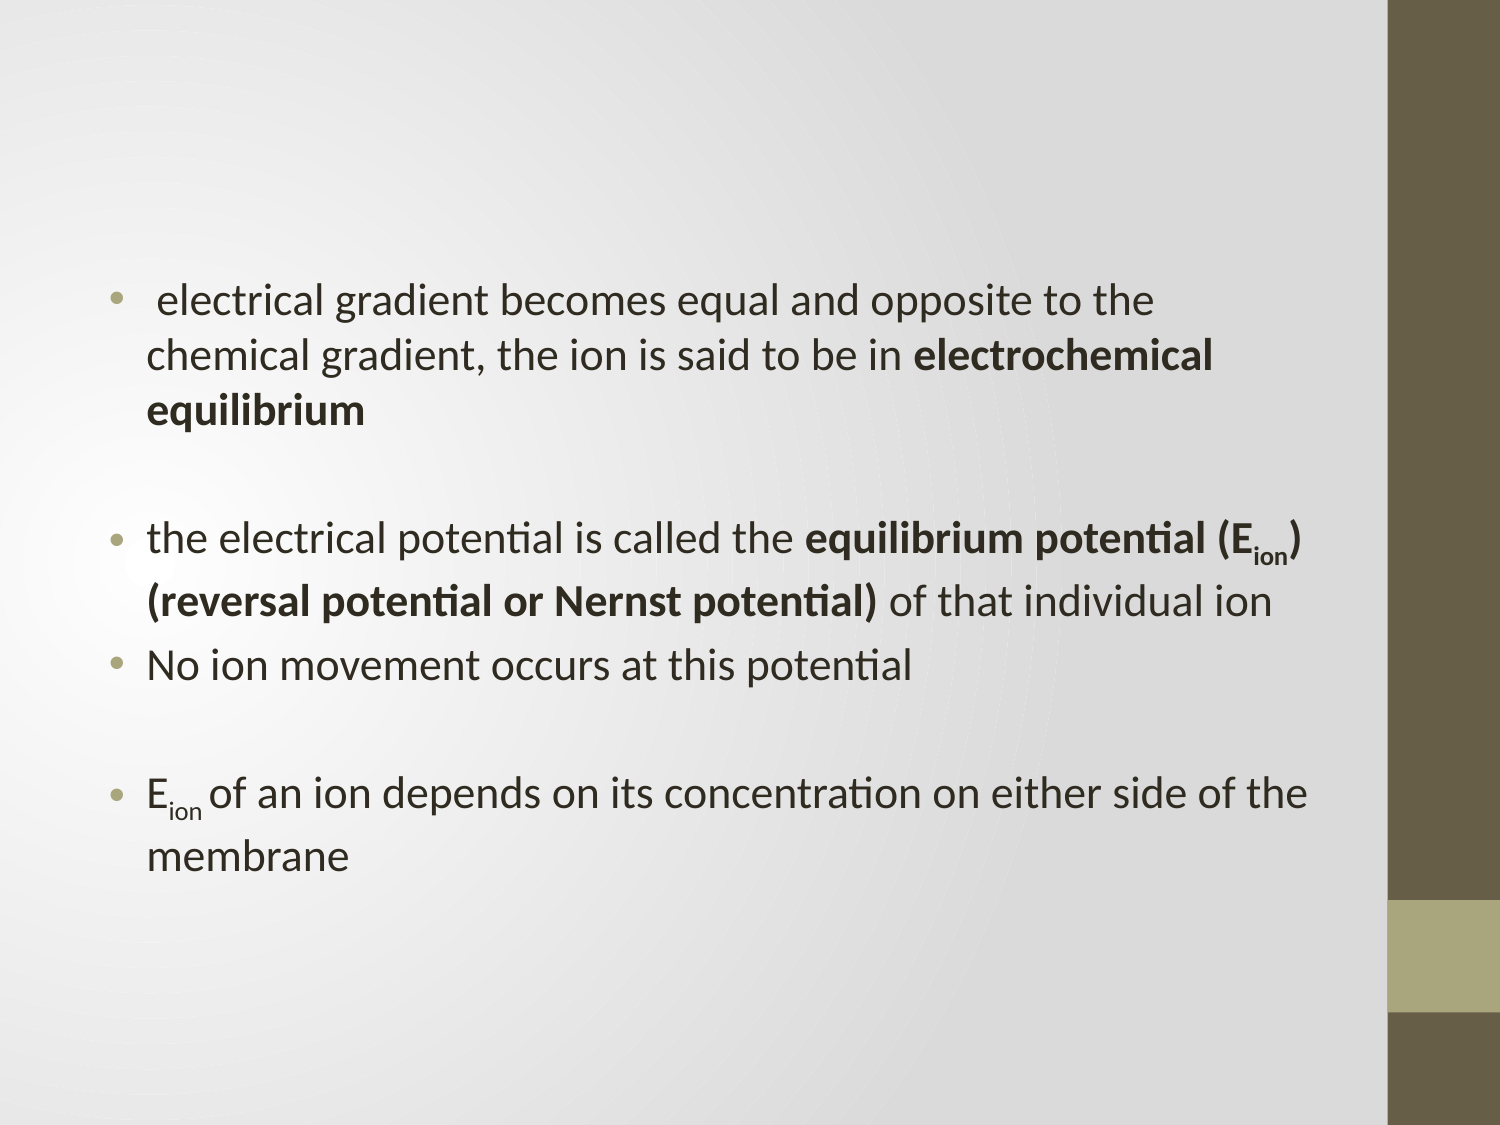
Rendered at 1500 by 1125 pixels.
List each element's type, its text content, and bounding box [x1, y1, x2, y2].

list electrical gradient becomes equal and opposite to the chemical gradient, the ion is said to be in electrochemical equilibrium the electrical potential is called the equilibrium potential (Eion) (reversal potential or Nernst potential) of that individual ion No ion movement occurs at this potential Eion of an ion depends on its concentration on either side of the membrane [75, 262, 1325, 1050]
